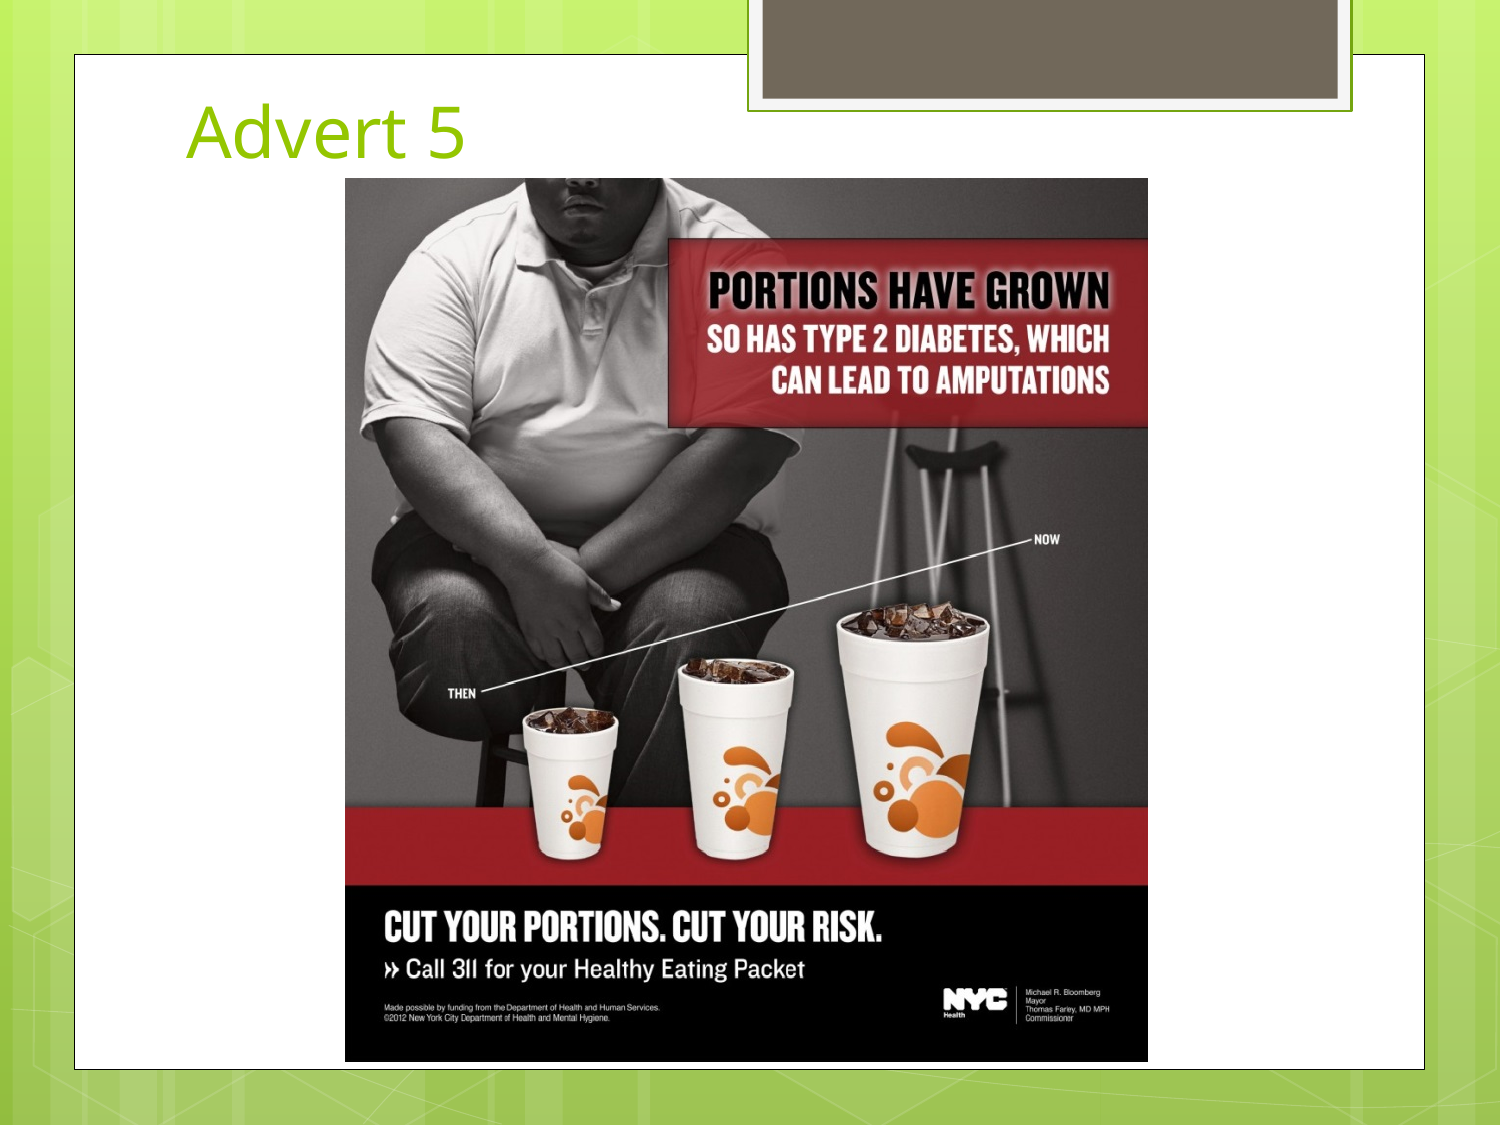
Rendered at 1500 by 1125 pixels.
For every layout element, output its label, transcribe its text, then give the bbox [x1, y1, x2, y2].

title Advert 5 [171, 78, 1324, 178]
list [0, 178, 1500, 1062]
